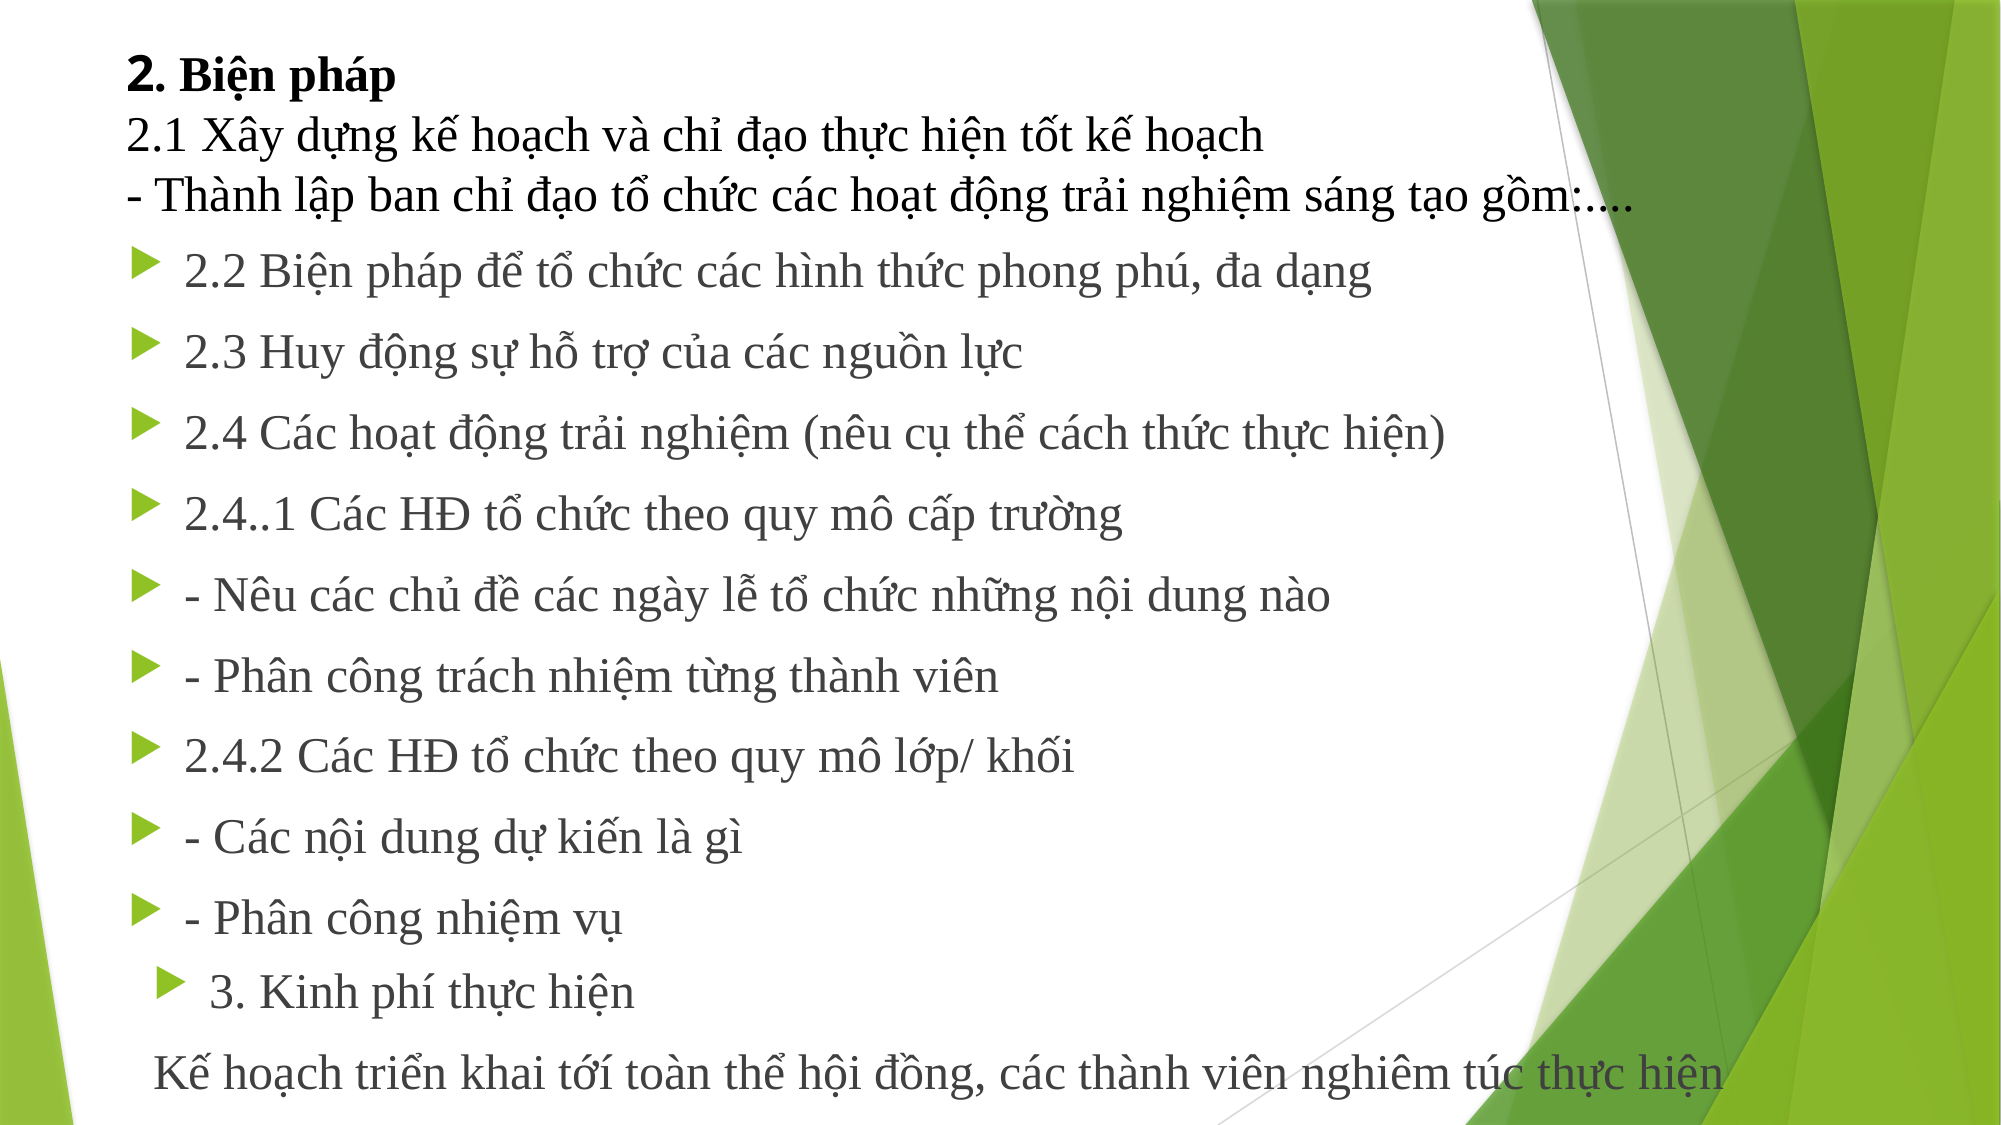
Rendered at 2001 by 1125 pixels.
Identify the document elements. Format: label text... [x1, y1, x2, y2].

text_box 3. Kinh phí thực hiện Kế hoạch triển khai tớí toàn thể hội đồng, các thành viên nghiêm túc thực hiện [138, 950, 1967, 1110]
list 2.2 Biện pháp để tổ chức các hình thức phong phú, đa dạng 2.3 Huy động sự hỗ trợ của các nguồn lực 2.4 Các hoạt động trải nghiệm (nêu cụ thể cách thức thực hiện) 2.4..1 Các HĐ tổ chức theo quy mô cấp trường - Nêu các chủ đề các ngày lễ tổ chức những nội dung nào - Phân công trách nhiệm từng thành viên 2.4.2 Các HĐ tổ chức theo quy mô lớp/ khối - Các nội dung dự kiến là gì - Phân công nhiệm vụ [113, 230, 1906, 941]
title 2. Biện pháp 2.1 Xây dựng kế hoạch và chỉ đạo thực hiện tốt kế hoạch - Thành lập ban chỉ đạo tổ chức các hoạt động trải nghiệm sáng tạo gồm:.... [111, 33, 1910, 237]
